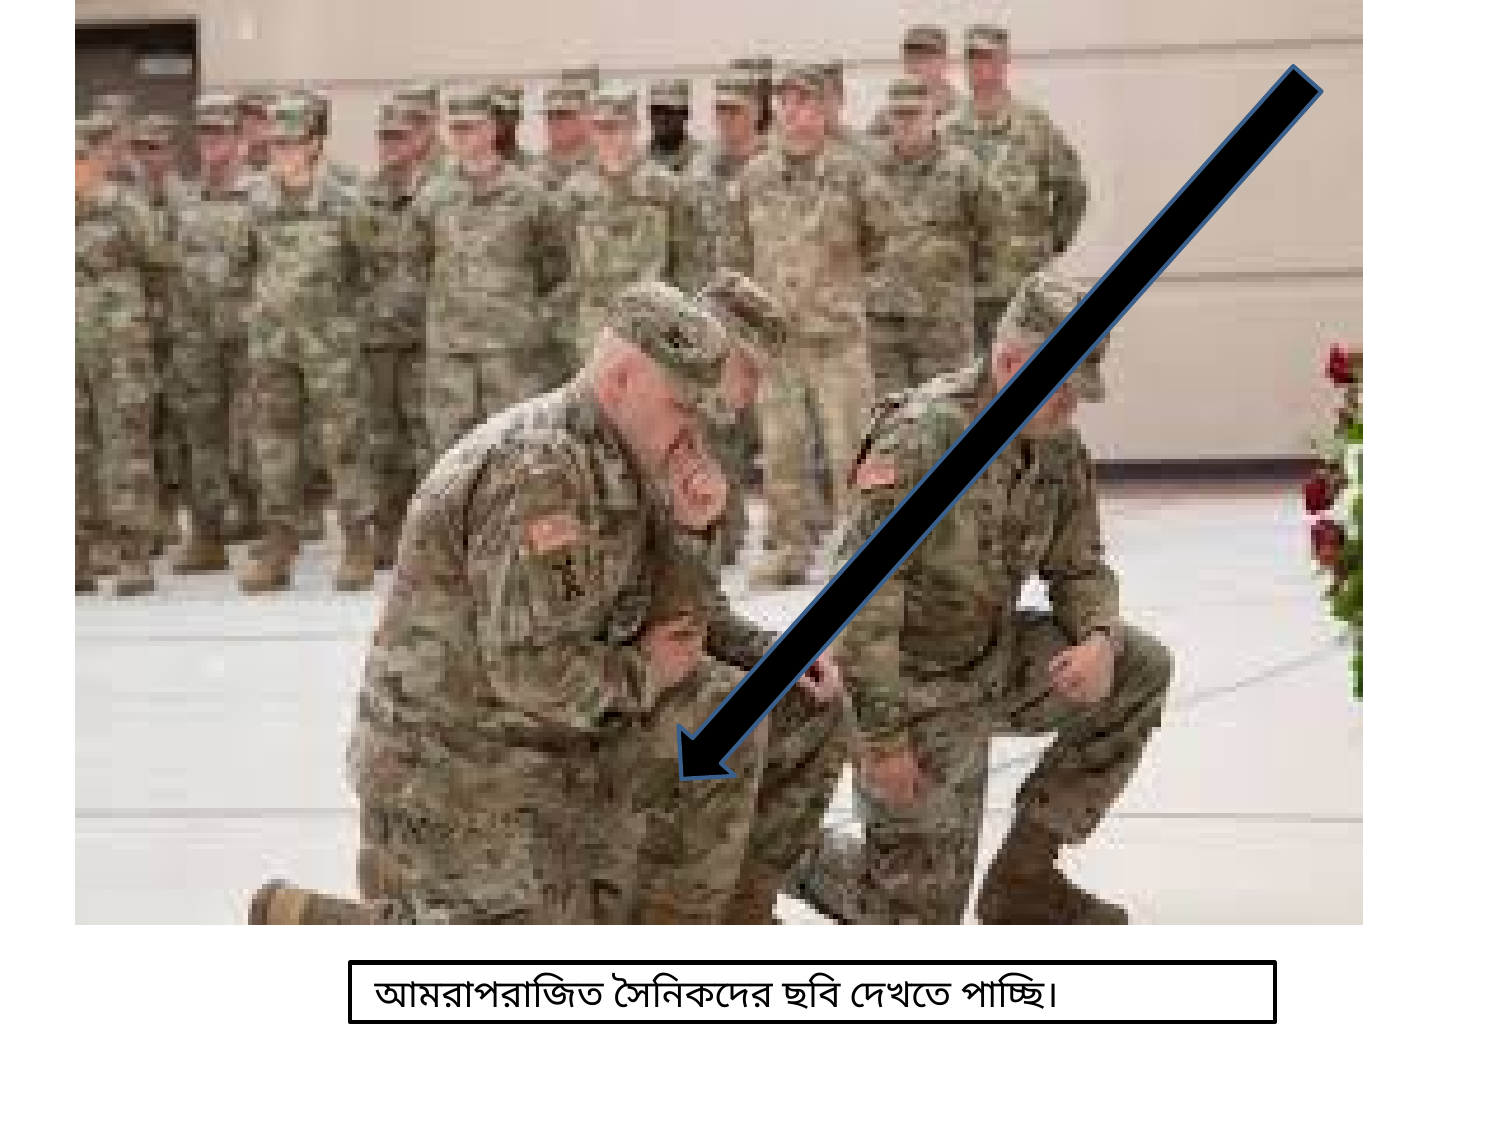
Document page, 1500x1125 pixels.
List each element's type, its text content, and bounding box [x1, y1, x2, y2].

picture [74, 0, 1363, 926]
text_box আমরাপরাজিত সৈনিকদের ছবি দেখতে পাচ্ছি। [348, 960, 1277, 1024]
